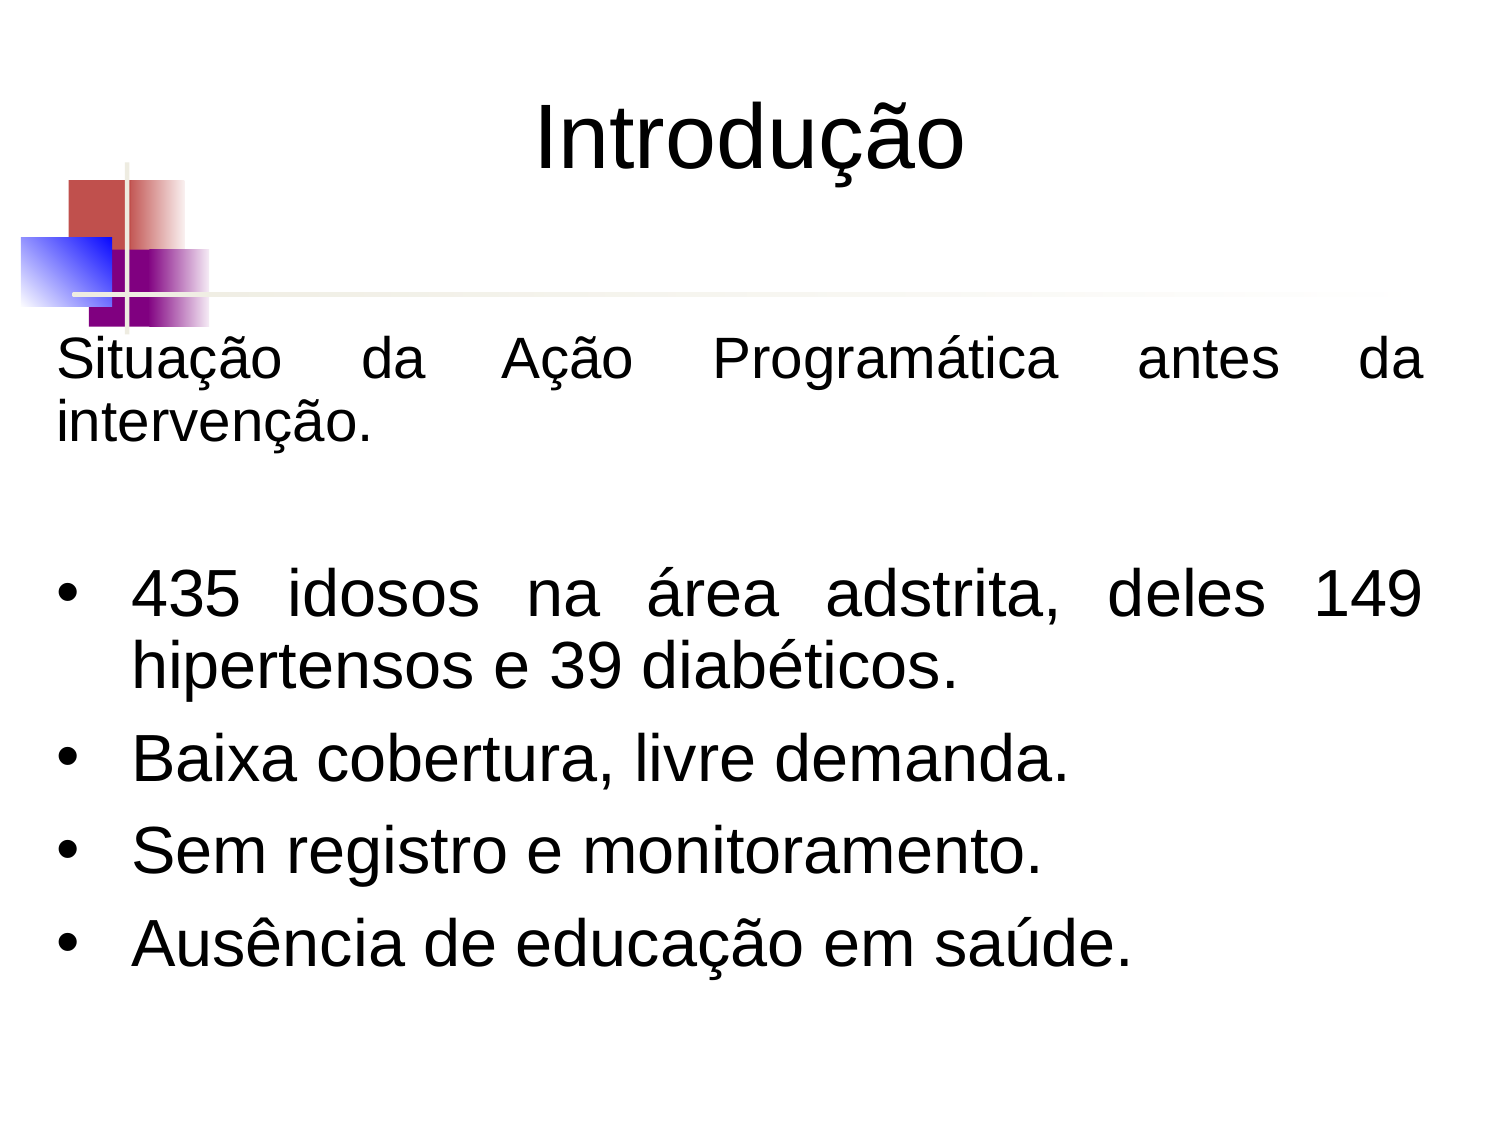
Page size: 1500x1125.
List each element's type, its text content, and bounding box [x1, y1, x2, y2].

title Introdução [75, 44, 1425, 233]
subtitle Situação da Ação Programática antes da intervenção. 435 idosos na área adstrita, deles 149 hipertensos e 39 diabéticos. Baixa cobertura, livre demanda. Sem registro e monitoramento. Ausência de educação em saúde. [55, 371, 1425, 938]
